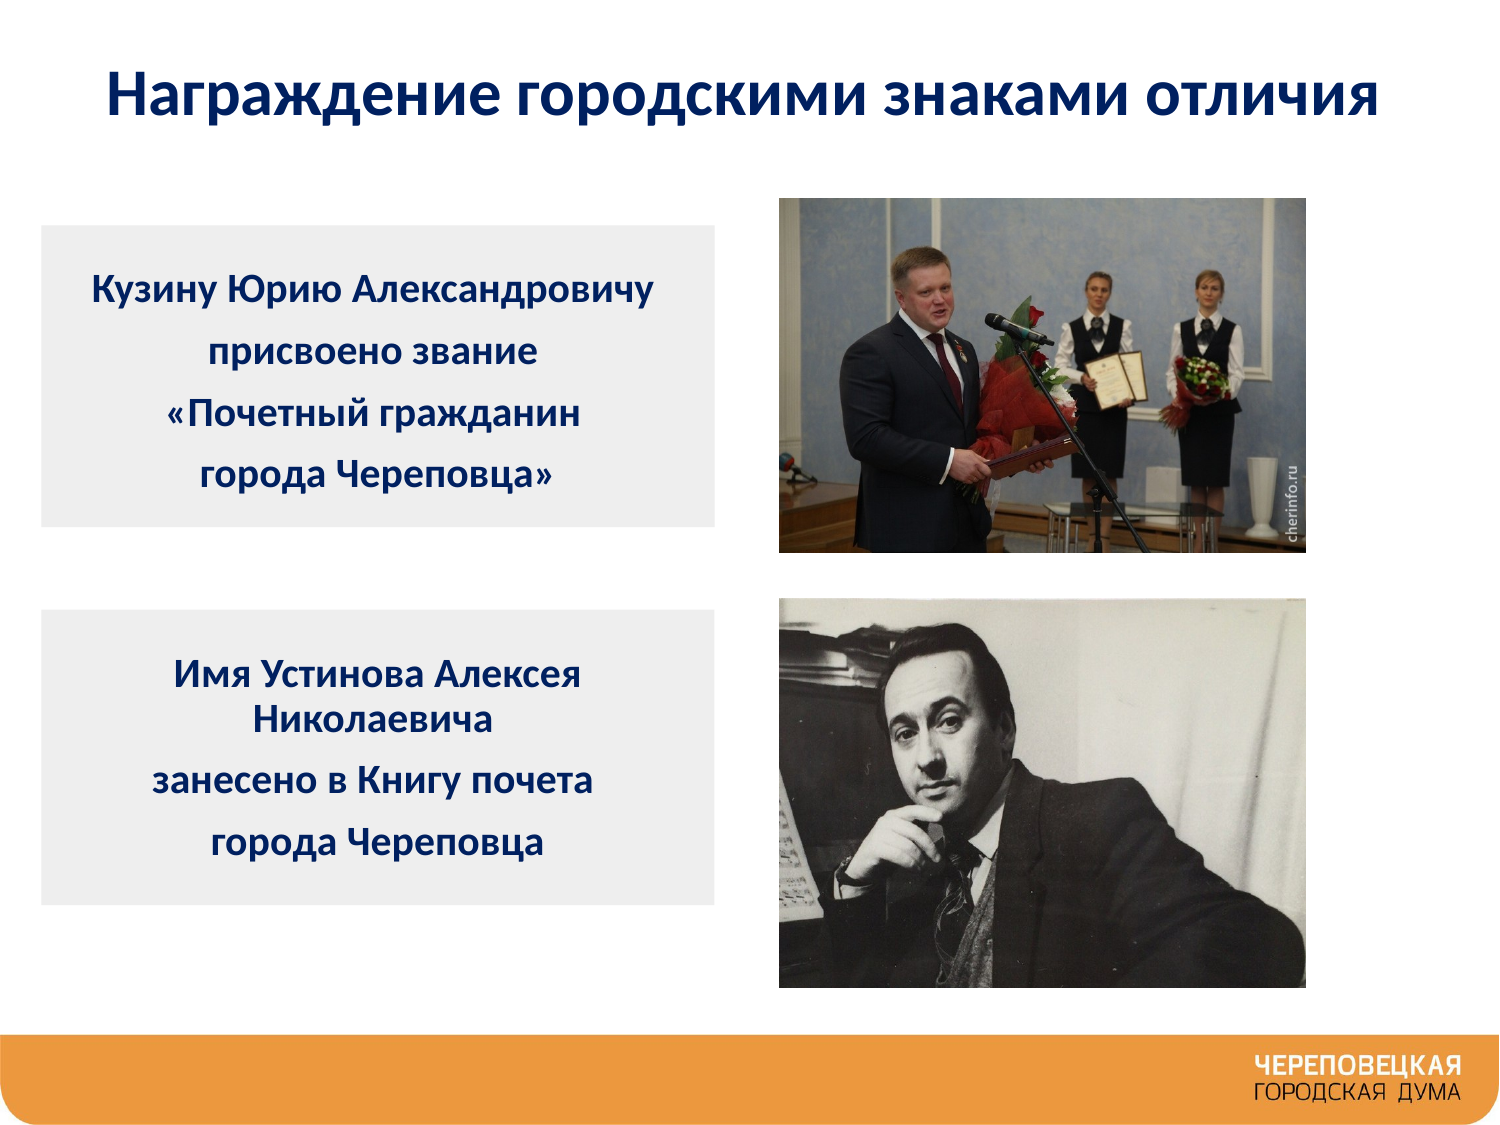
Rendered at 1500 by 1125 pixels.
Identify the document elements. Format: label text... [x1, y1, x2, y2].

title Награждение городскими знаками отличия [41, 0, 1447, 178]
picture [779, 198, 1306, 554]
picture [0, 1034, 1500, 1125]
picture [779, 597, 1306, 988]
text_box Имя Устинова Алексея Николаевича занесено в Книгу почета города Череповца [39, 608, 717, 907]
text_box Кузину Юрию Александровичу присвоено звание «Почетный гражданин города Череповца» [39, 223, 717, 529]
